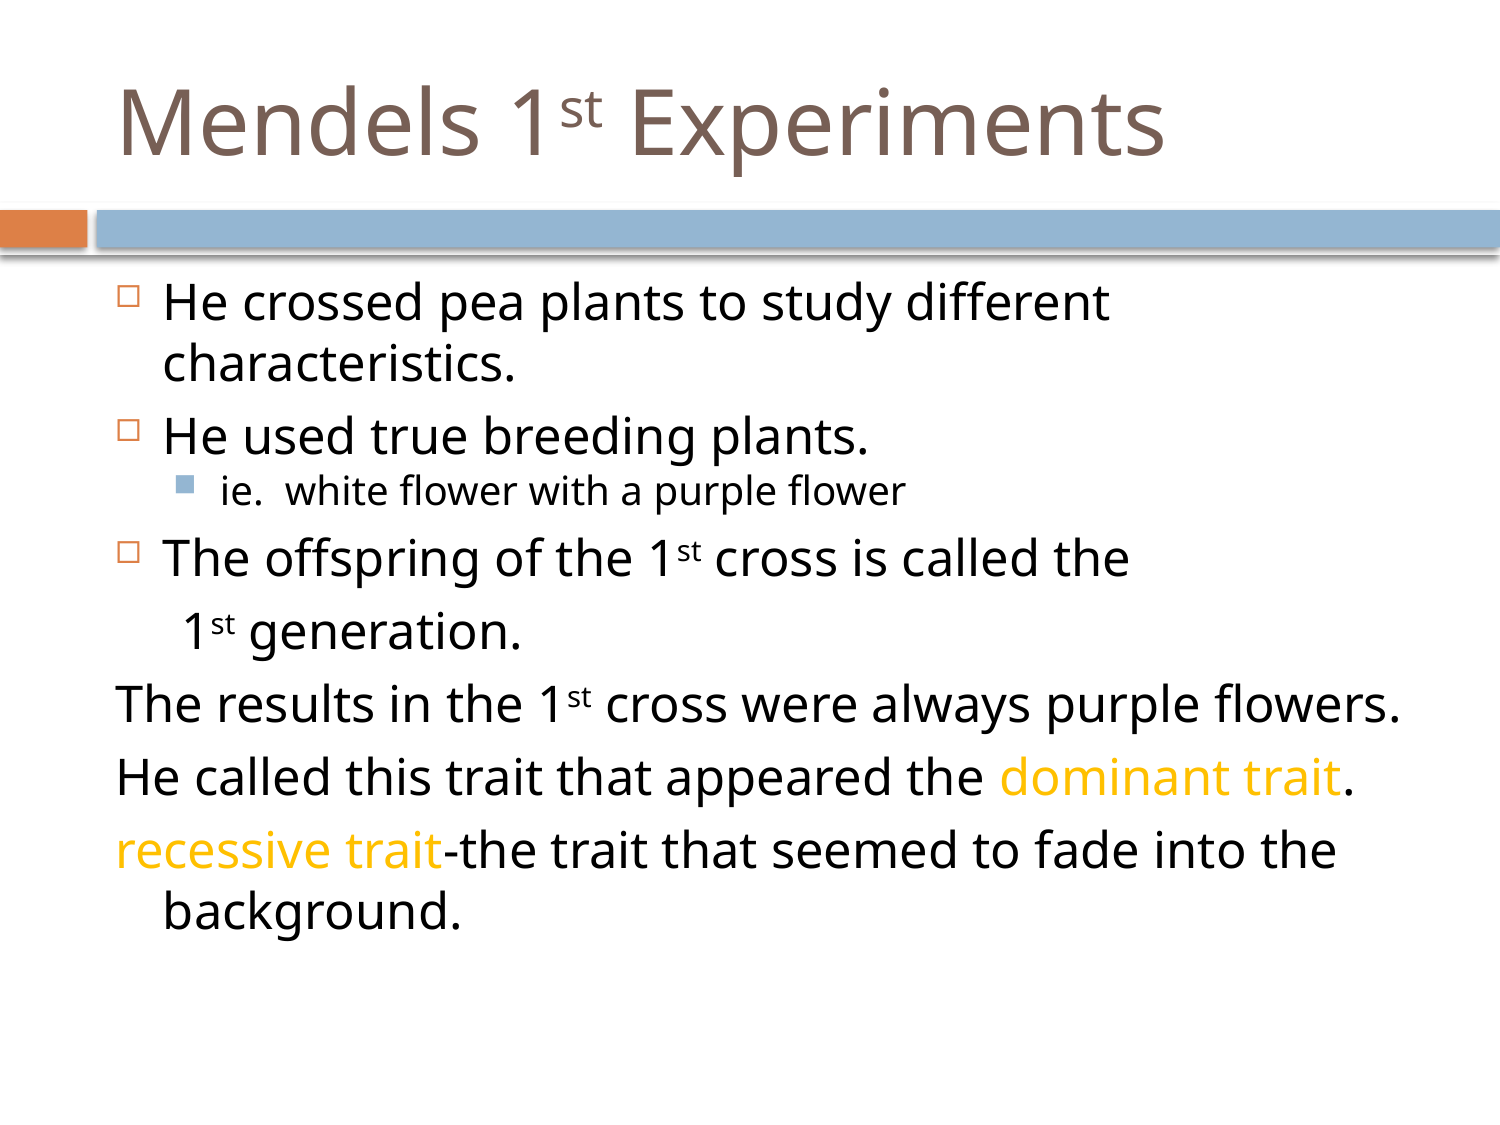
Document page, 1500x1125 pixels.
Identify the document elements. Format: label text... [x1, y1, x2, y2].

title Mendels 1st Experiments [100, 37, 1438, 200]
list He crossed pea plants to study different characteristics. He used true breeding plants. ie. white flower with a purple flower The offspring of the 1st cross is called the 1st generation. The results in the 1st cross were always purple flowers. He called this trait that appeared the dominant trait. recessive trait-the trait that seemed to fade into the background. [100, 262, 1438, 1000]
